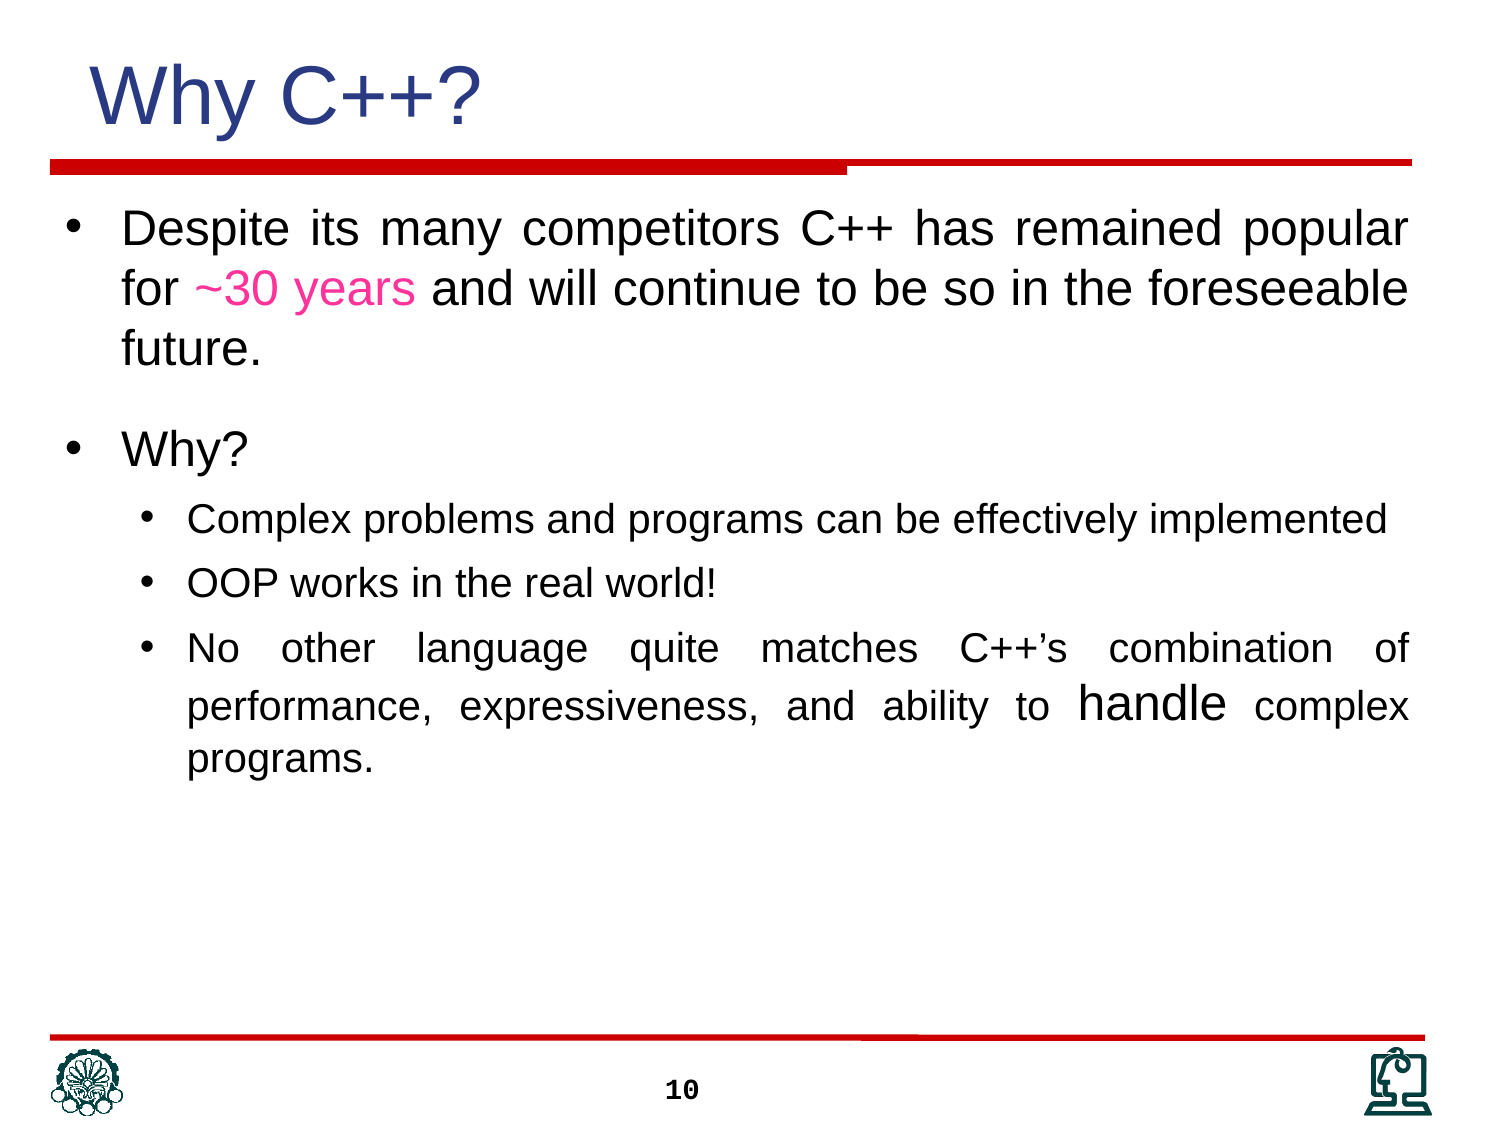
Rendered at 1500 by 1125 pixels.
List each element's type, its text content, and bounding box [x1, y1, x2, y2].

picture [1362, 1045, 1438, 1119]
title Why C++? [75, 24, 1375, 150]
picture [50, 1047, 125, 1118]
slide_number 10 [650, 1062, 750, 1123]
list Despite its many competitors C++ has remained popular for ~30 years and will continue to be so in the foreseeable future. Why? Complex problems and programs can be effectively implemented OOP works in the real world! No other language quite matches C++’s combination of performance, expressiveness, and ability to handle complex programs. [50, 187, 1425, 1037]
